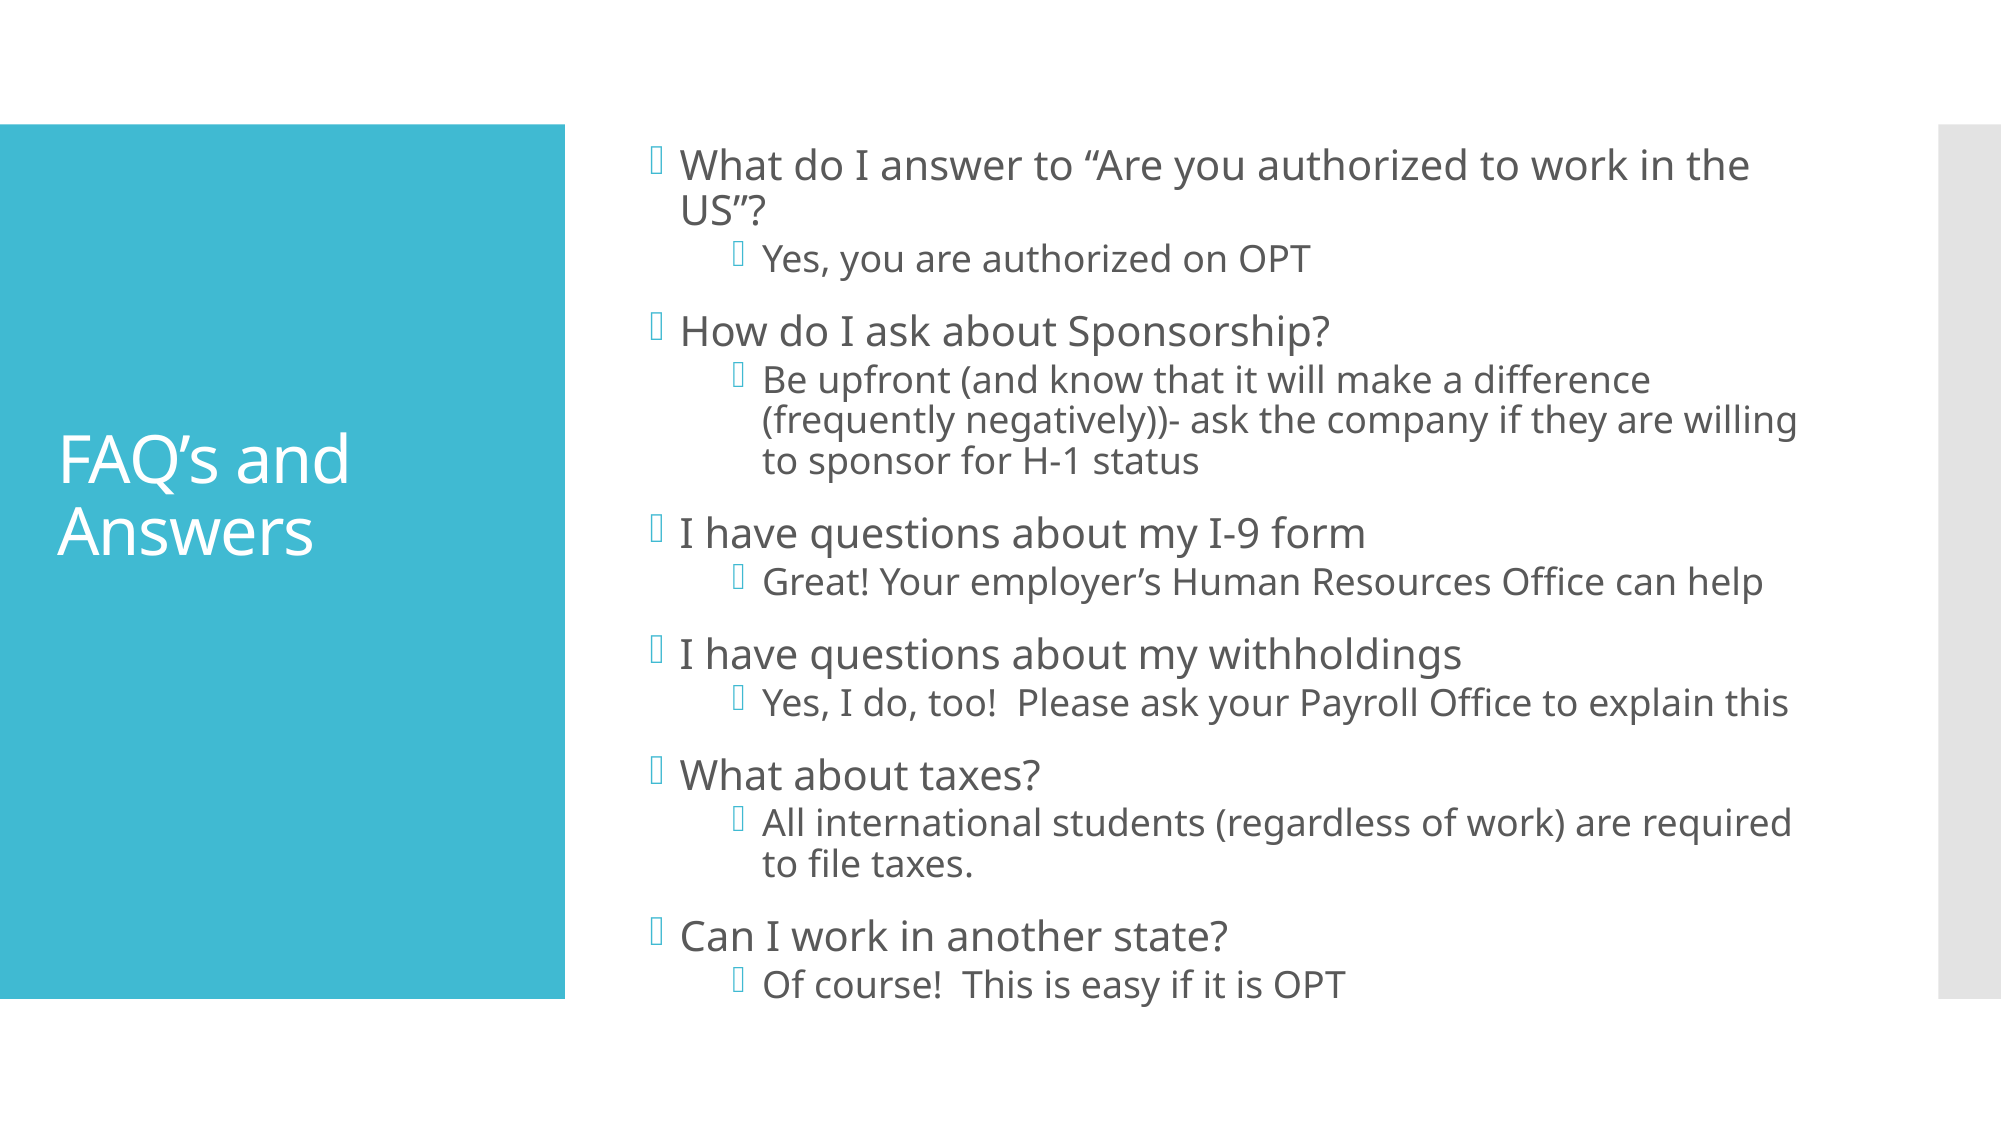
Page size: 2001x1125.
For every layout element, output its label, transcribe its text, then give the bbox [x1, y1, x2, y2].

title FAQ’s and Answers [41, 187, 507, 578]
list What do I answer to “Are you authorized to work in the US”? Yes, you are authorized on OPT How do I ask about Sponsorship? Be upfront (and know that it will make a difference (frequently negatively))- ask the company if they are willing to sponsor for H-1 status I have questions about my I-9 form Great! Your employer’s Human Resources Office can help I have questions about my withholdings Yes, I do, too! Please ask your Payroll Office to explain this What about taxes? All international students (regardless of work) are required to file taxes. Can I work in another state? Of course! This is easy if it is OPT [634, 99, 1835, 1125]
